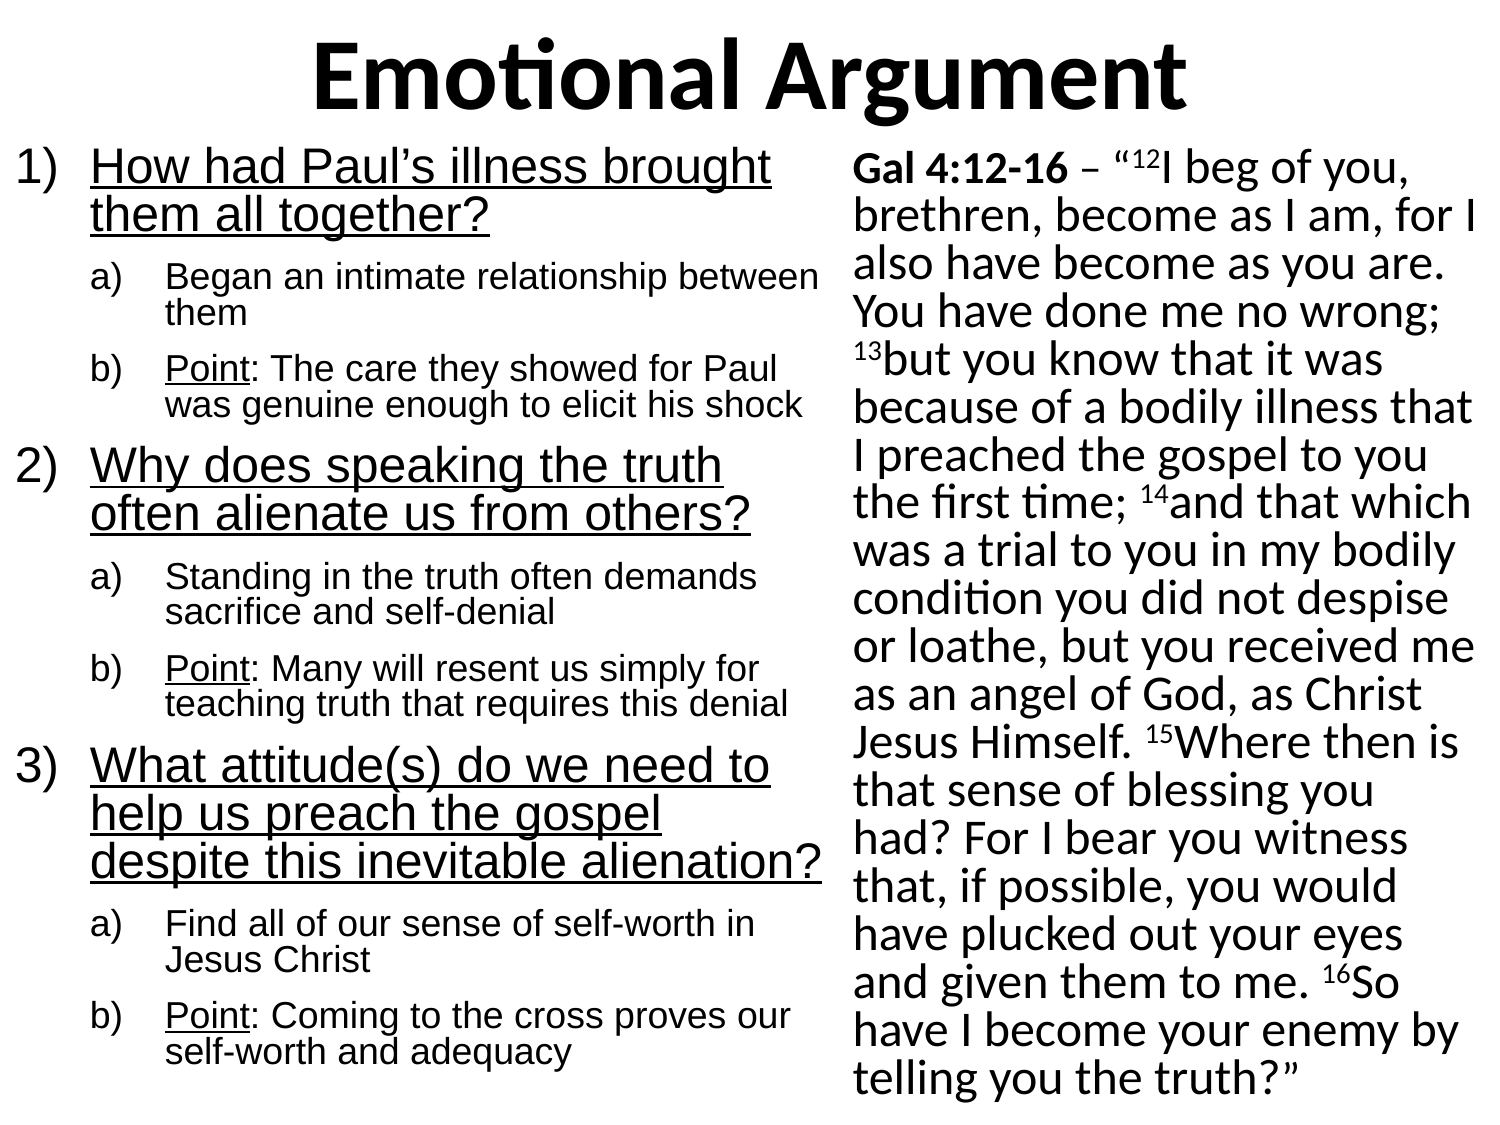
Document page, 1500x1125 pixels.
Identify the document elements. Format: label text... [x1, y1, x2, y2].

text_box How had Paul’s illness brought them all together? Began an intimate relationship between them Point: The care they showed for Paul was genuine enough to elicit his shock Why does speaking the truth often alienate us from others? Standing in the truth often demands sacrifice and self-denial Point: Many will resent us simply for teaching truth that requires this denial What attitude(s) do we need to help us preach the gospel despite this inevitable alienation? Find all of our sense of self-worth in Jesus Christ Point: Coming to the cross proves our self-worth and adequacy [0, 137, 838, 1100]
title Emotional Argument [0, 0, 1500, 137]
list Gal 4:12-16 – “12I beg of you, brethren, become as I am, for I also have become as you are. You have done me no wrong; 13but you know that it was because of a bodily illness that I preached the gospel to you the first time; 14and that which was a trial to you in my bodily condition you did not despise or loathe, but you received me as an angel of God, as Christ Jesus Himself. 15Where then is that sense of blessing you had? For I bear you witness that, if possible, you would have plucked out your eyes and given them to me. 16So have I become your enemy by telling you the truth?” [837, 137, 1500, 1125]
